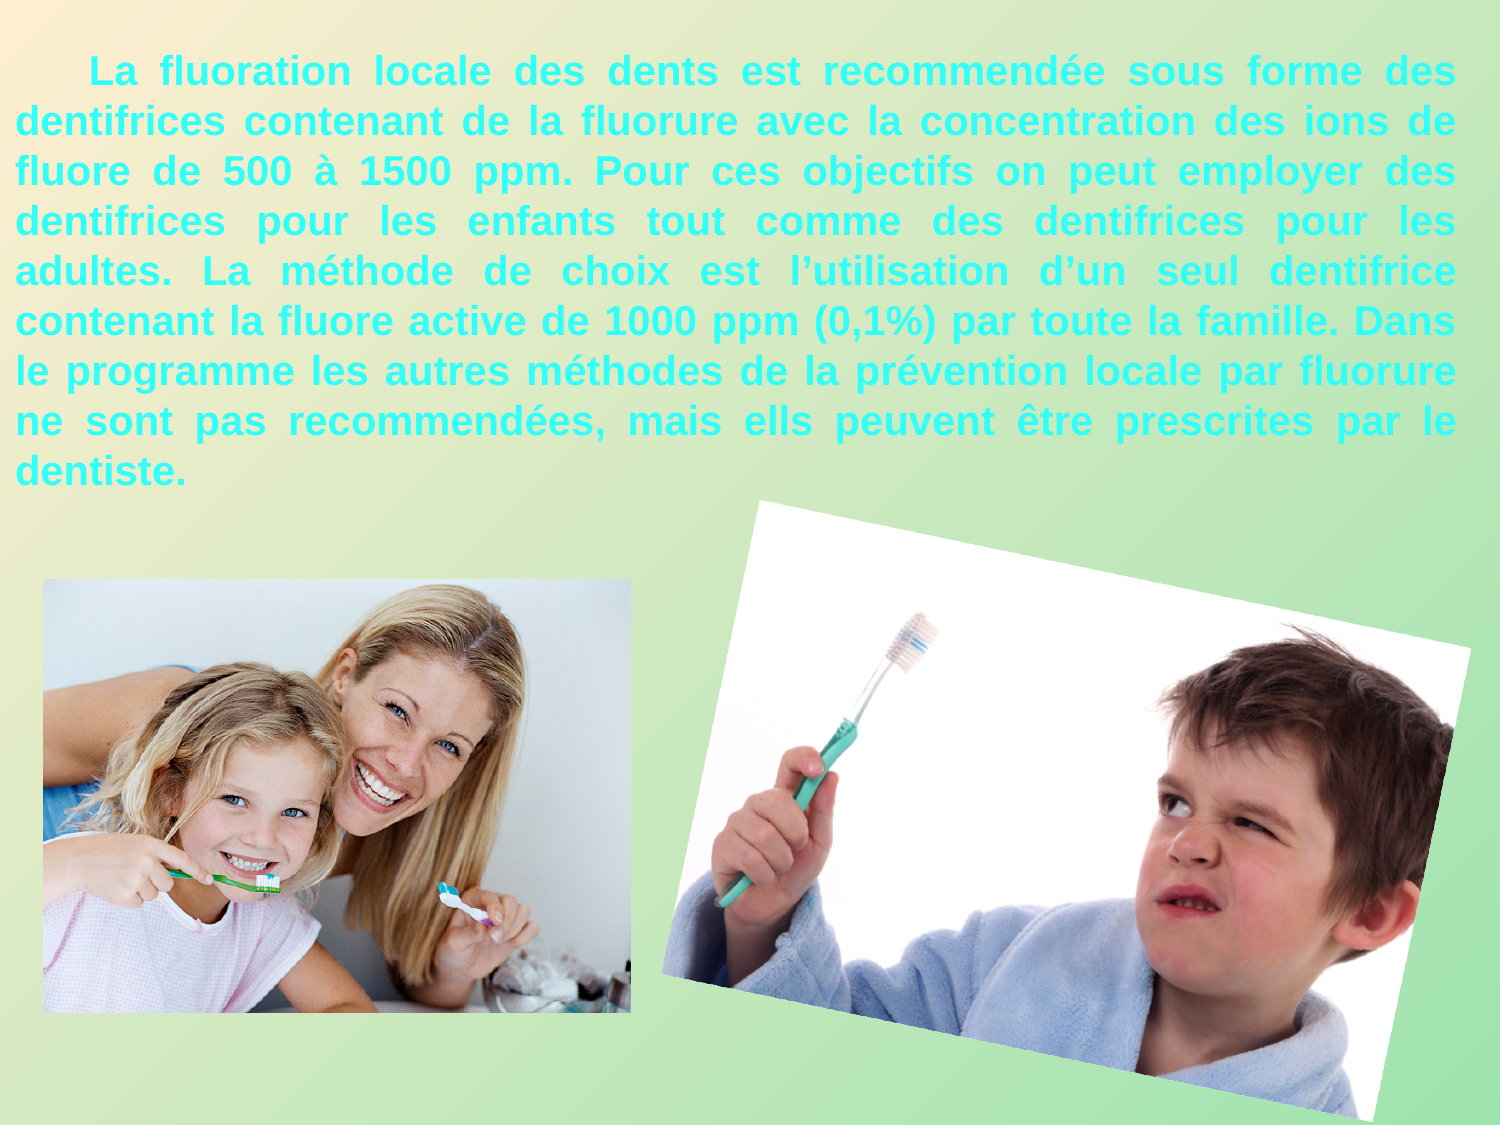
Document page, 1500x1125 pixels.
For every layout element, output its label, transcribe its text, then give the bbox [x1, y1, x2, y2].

picture [662, 500, 1470, 1121]
text_box La fluoration locale des dents est recommendée sous forme des dentifrices contenant de la fluorure avec la concentration des ions de fluore de 500 à 1500 ppm. Pour ces objectifs on peut employer des dentifrices pour les enfants tout comme des dentifrices pour les adultes. La méthode de choix est l’utilisation d’un seul dentifrice contenant la fluore active de 1000 ppm (0,1%) par toute la famille. Dans le programme les autres méthodes de la prévention locale par fluorure ne sont pas recommendées, mais ells peuvent être prescrites par le dentiste. [0, 36, 1473, 502]
picture [43, 579, 631, 1013]
